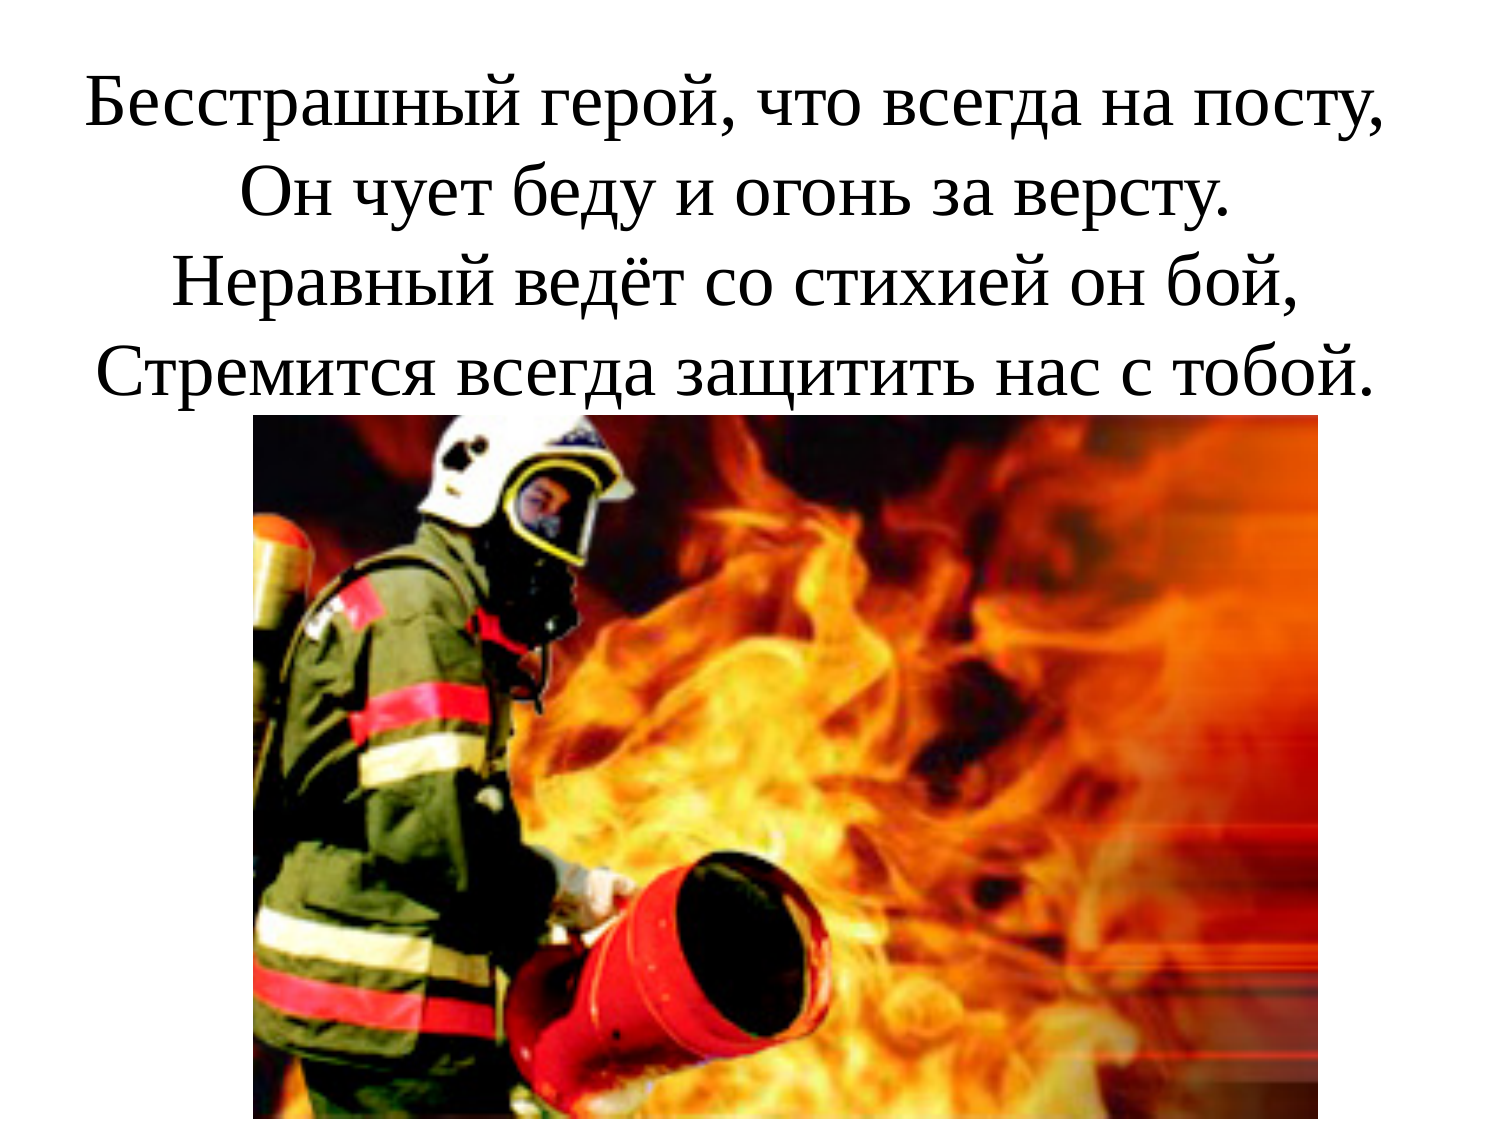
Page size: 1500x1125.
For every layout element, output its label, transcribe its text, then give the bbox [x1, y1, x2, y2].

picture [253, 415, 1318, 1120]
text_box Бесстрашный герой, что всегда на посту, Он чует беду и огонь за версту. Неравный ведёт со стихией он бой, Стремится всегда защитить нас с тобой. [4, 42, 1469, 418]
